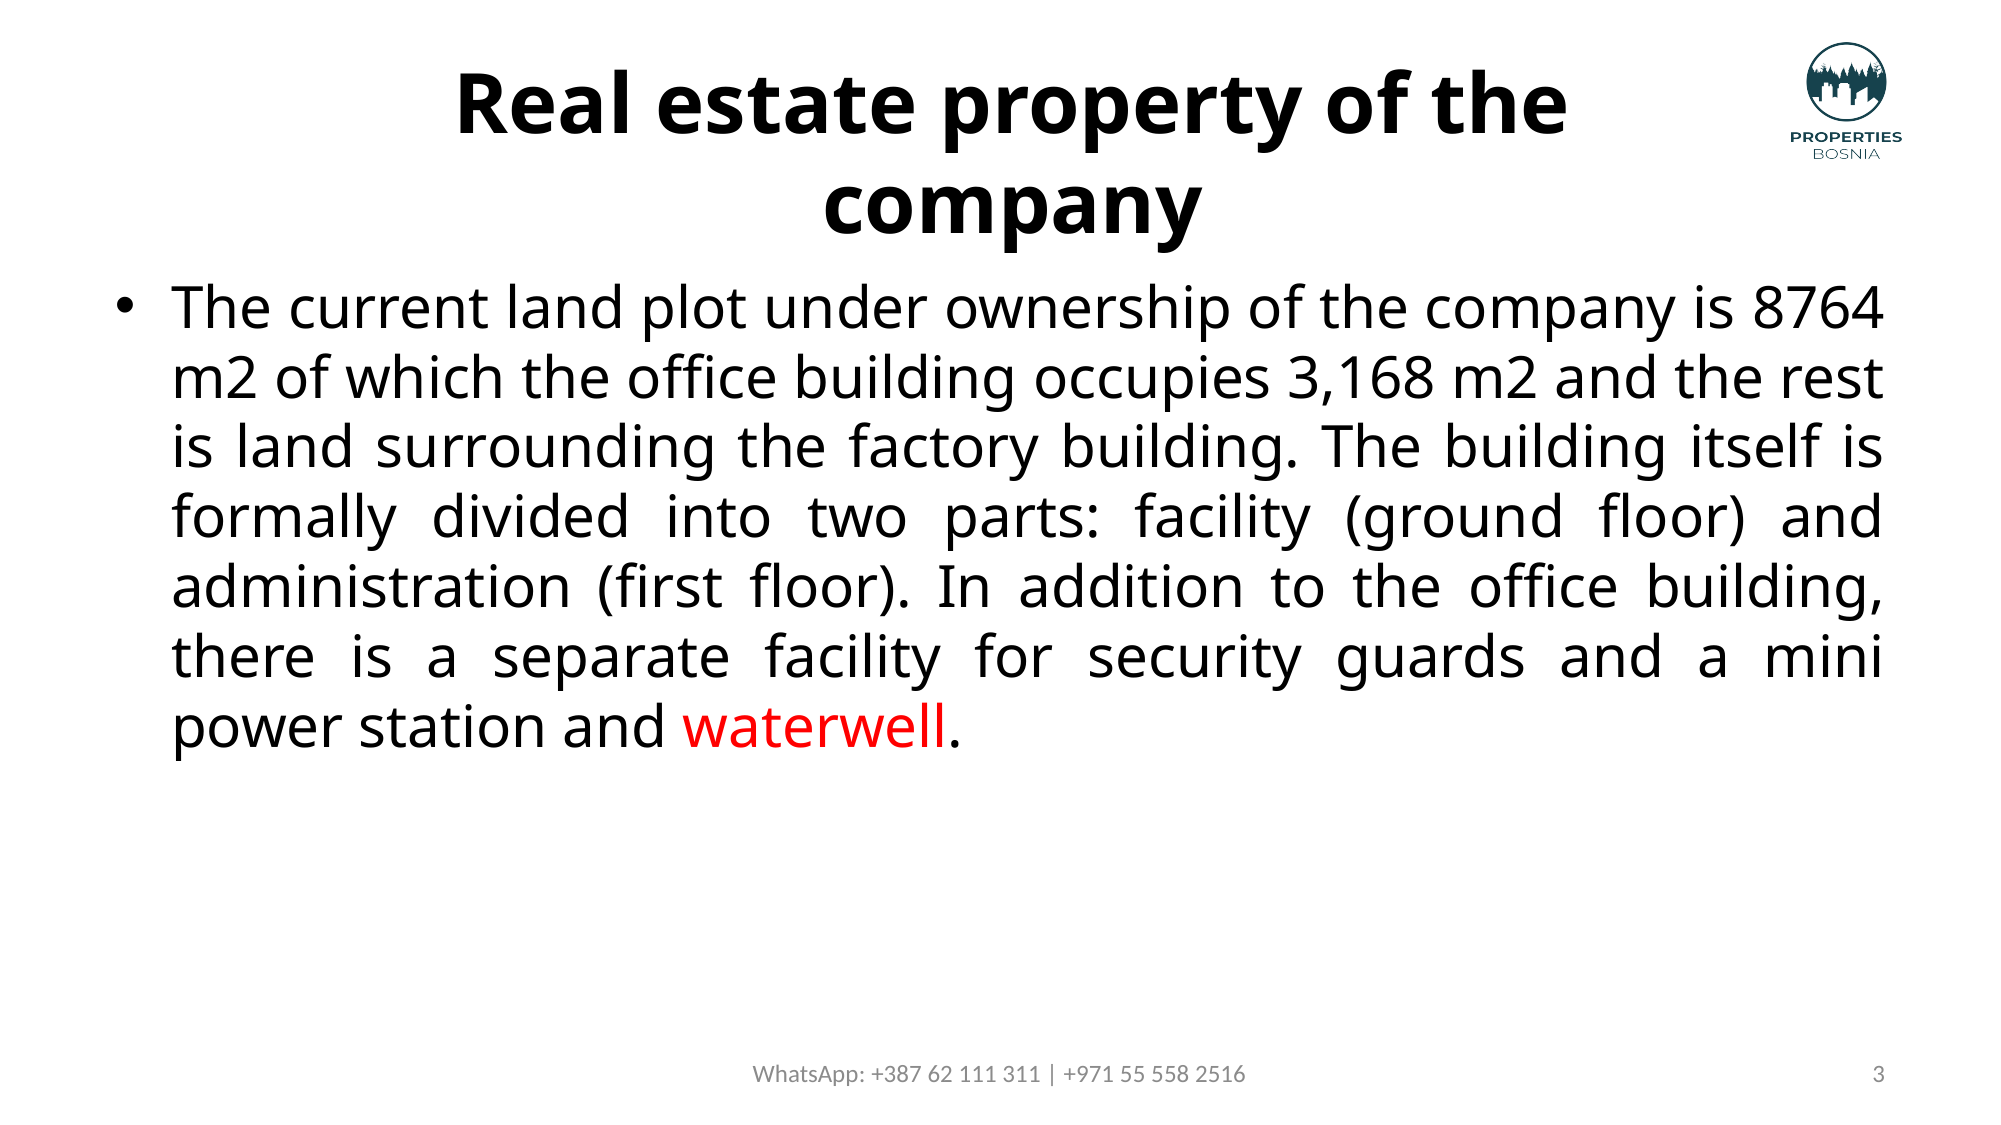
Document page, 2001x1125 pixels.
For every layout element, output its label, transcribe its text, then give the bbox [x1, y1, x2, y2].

list The current land plot under ownership of the company is 8764 m2 of which the office building occupies 3,168 m2 and the rest is land surrounding the factory building. The building itself is formally divided into two parts: facility (ground floor) and administration (first floor). In addition to the office building, there is a separate facility for security guards and a mini power station and waterwell. [99, 262, 1900, 1005]
picture [1791, 41, 1902, 159]
footer WhatsApp: +387 62 111 311 | +971 55 558 2516 [683, 1042, 1317, 1103]
title Real estate property of the company [312, 87, 1713, 212]
slide_number 3 [1433, 1042, 1900, 1103]
